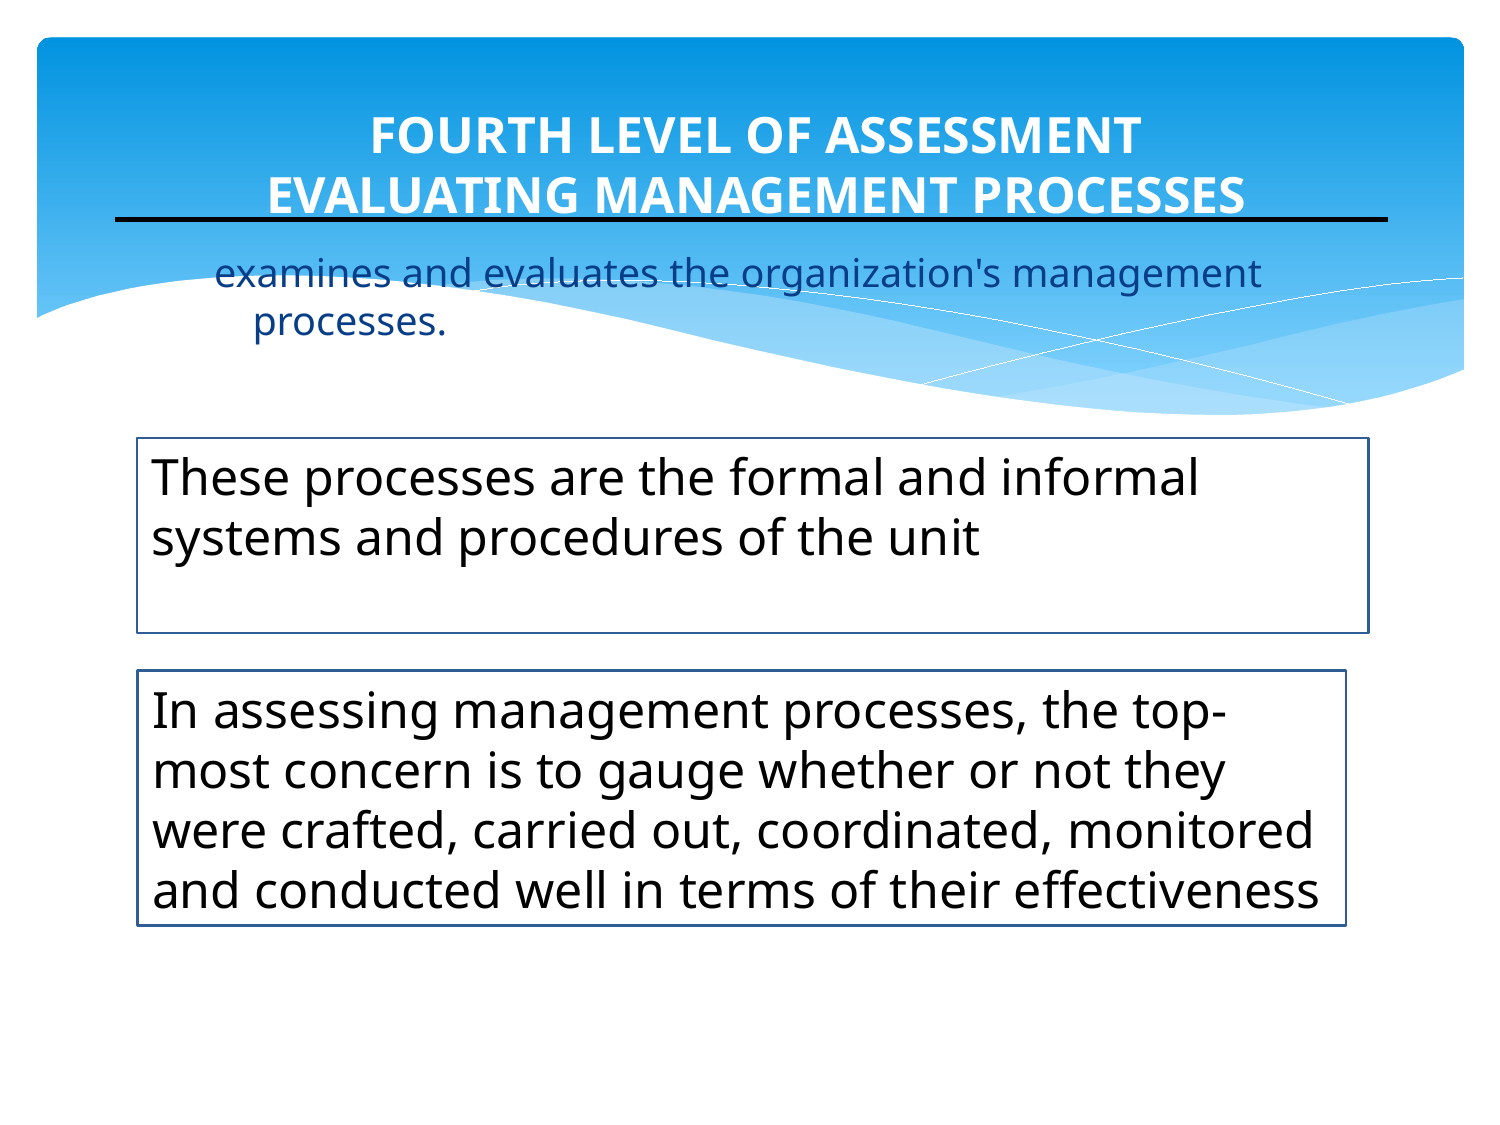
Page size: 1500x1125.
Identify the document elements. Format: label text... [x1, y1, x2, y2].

list examines and evaluates the organization's management processes. [199, 240, 1450, 352]
text_box These processes are the formal and informal systems and procedures of the unit [136, 437, 1370, 634]
text_box In assessing management processes, the top-most concern is to gauge whether or not they were crafted, carried out, coordinated, monitored and conducted well in terms of their effectiveness [136, 669, 1347, 927]
title FOURTH LEVEL OF ASSESSMENT EVALUATING MANAGEMENT PROCESSES [99, 85, 1413, 302]
